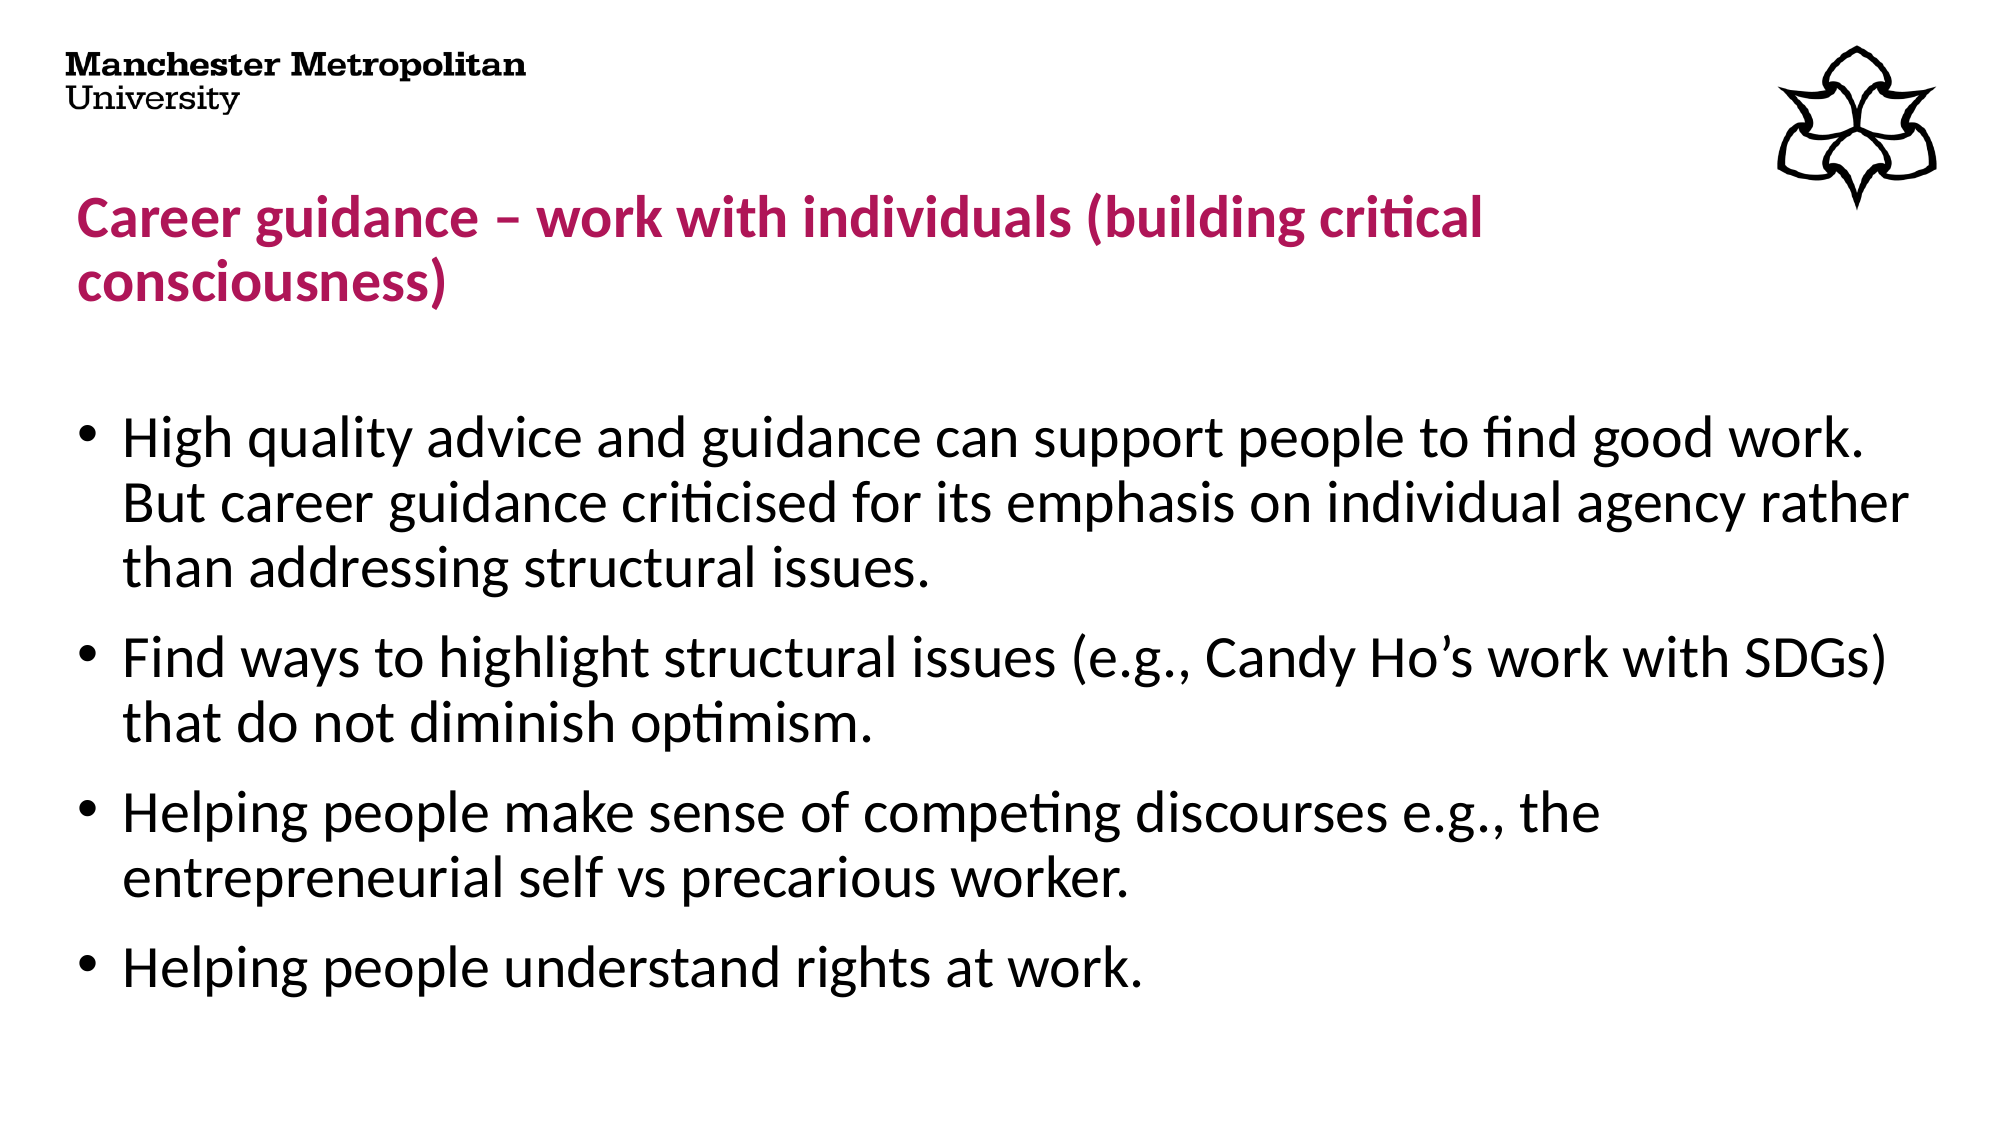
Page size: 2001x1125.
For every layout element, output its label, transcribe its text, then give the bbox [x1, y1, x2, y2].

picture [1765, 34, 1948, 221]
title Career guidance – work with individuals (building critical consciousness) [62, 200, 1788, 300]
picture [55, 42, 536, 124]
list High quality advice and guidance can support people to find good work. But career guidance criticised for its emphasis on individual agency rather than addressing structural issues. Find ways to highlight structural issues (e.g., Candy Ho’s work with SDGs) that do not diminish optimism. Helping people make sense of competing discourses e.g., the entrepreneurial self vs precarious worker. Helping people understand rights at work. [62, 396, 1938, 1005]
